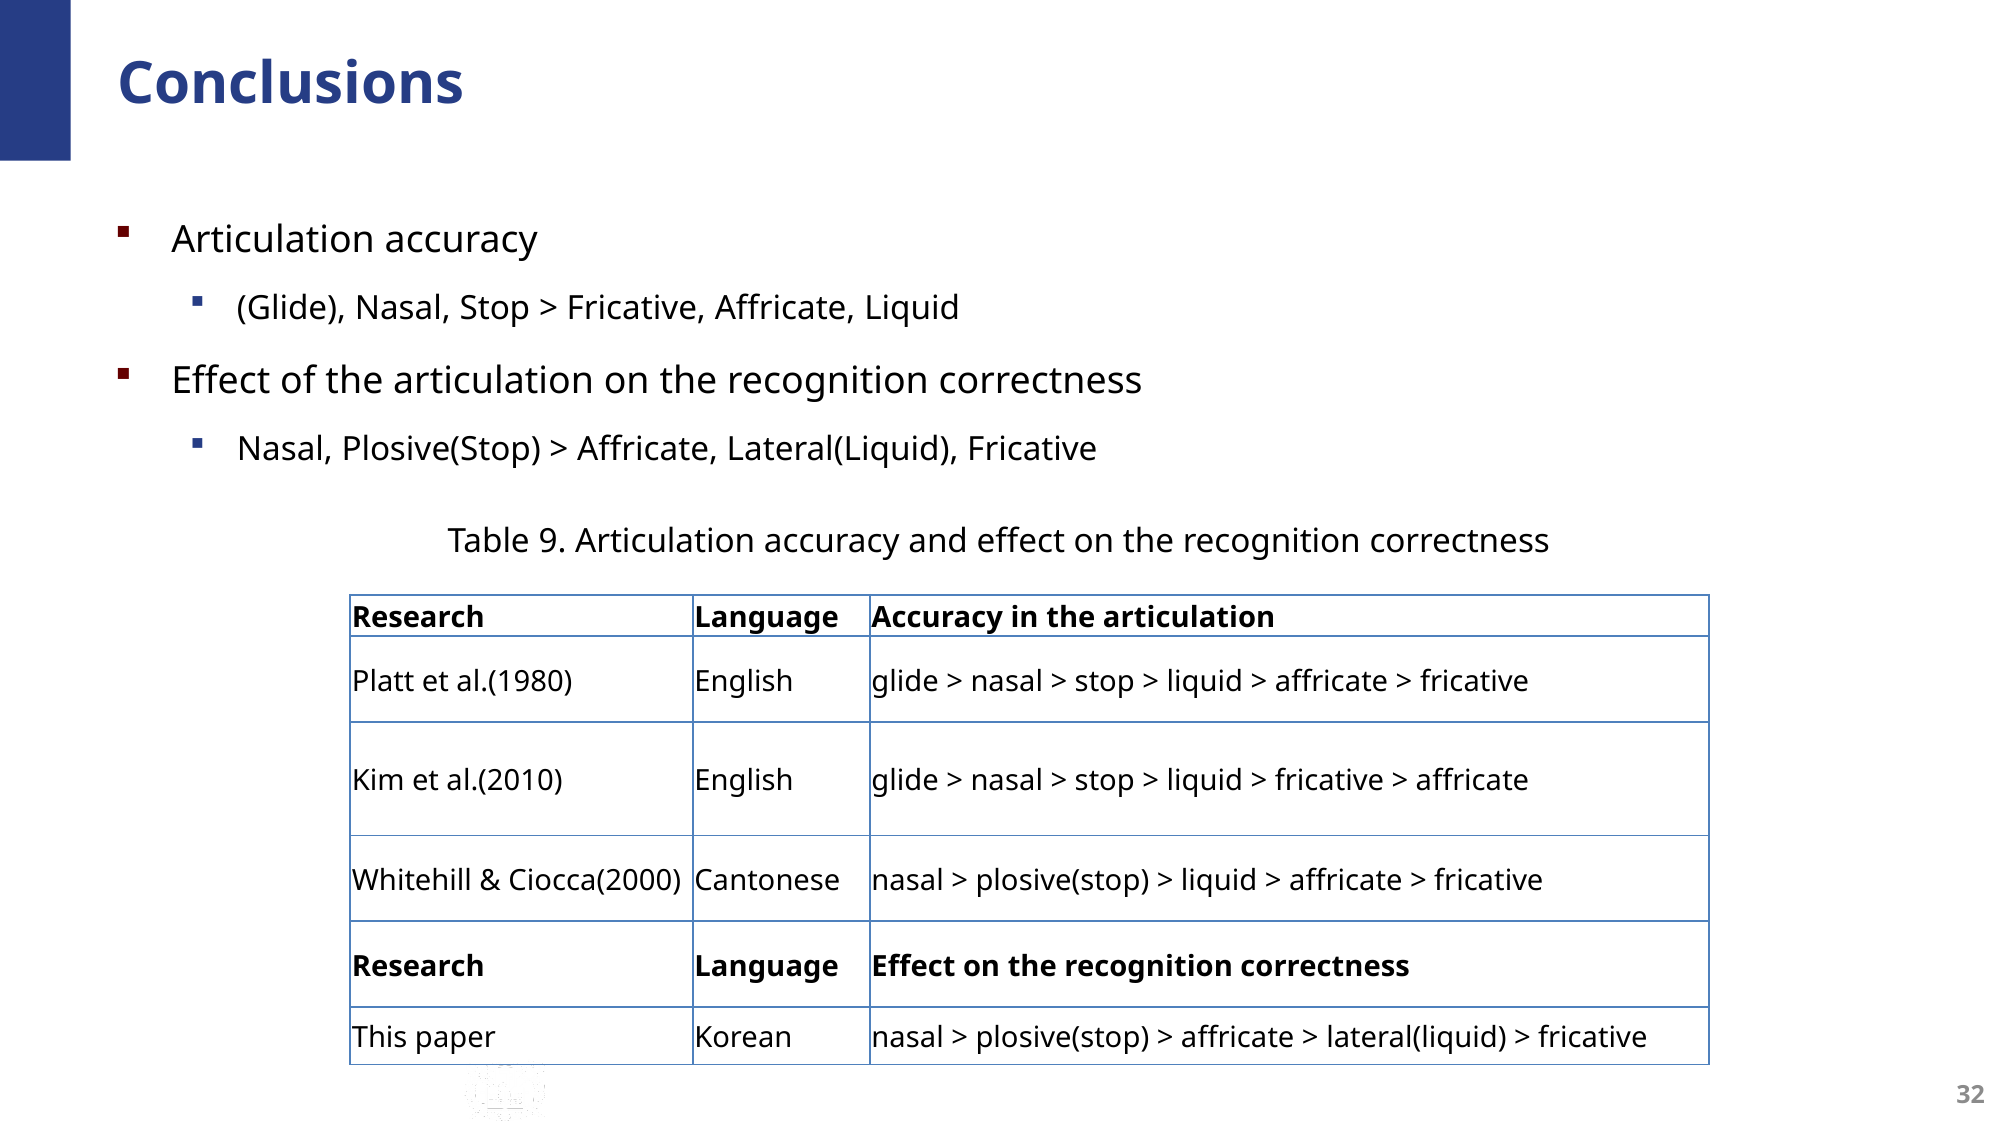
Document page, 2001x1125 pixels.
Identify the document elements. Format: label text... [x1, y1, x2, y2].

title Conclusions [102, 35, 1615, 126]
table_cell Platt et al.(1980) [351, 637, 692, 721]
table_header Accuracy in the articulation [871, 596, 1708, 635]
table_cell nasal > plosive(stop) > liquid > affricate > fricative [871, 836, 1708, 920]
table_cell English [694, 637, 869, 721]
table_cell Whitehill & Ciocca(2000) [351, 836, 692, 920]
table_header Language [694, 596, 869, 635]
table_cell Kim et al.(2010) [351, 723, 692, 835]
text_box Table 9. Articulation accuracy and effect on the recognition correctness [432, 511, 1567, 567]
table_cell nasal > plosive(stop) > affricate > lateral(liquid) > fricative [871, 1008, 1708, 1064]
table_cell English [694, 723, 869, 835]
list Articulation accuracy (Glide), Nasal, Stop > Fricative, Affricate, Liquid Effect of the articulation on the recognition correctness Nasal, Plosive(Stop) > Affricate, Lateral(Liquid), Fricative [99, 184, 1900, 1005]
table_header Research [351, 596, 692, 635]
table_cell Language [694, 922, 869, 1006]
table_cell Cantonese [694, 836, 869, 920]
table_cell Effect on the recognition correctness [871, 922, 1708, 1006]
table_cell glide > nasal > stop > liquid > affricate > fricative [871, 637, 1708, 721]
table_cell Korean [694, 1008, 869, 1064]
table_cell Research [351, 922, 692, 1006]
picture [464, 1065, 545, 1121]
slide_number 32 [1533, 1065, 2000, 1125]
table_cell glide > nasal > stop > liquid > fricative > affricate [871, 723, 1708, 835]
table_cell This paper [351, 1008, 692, 1064]
